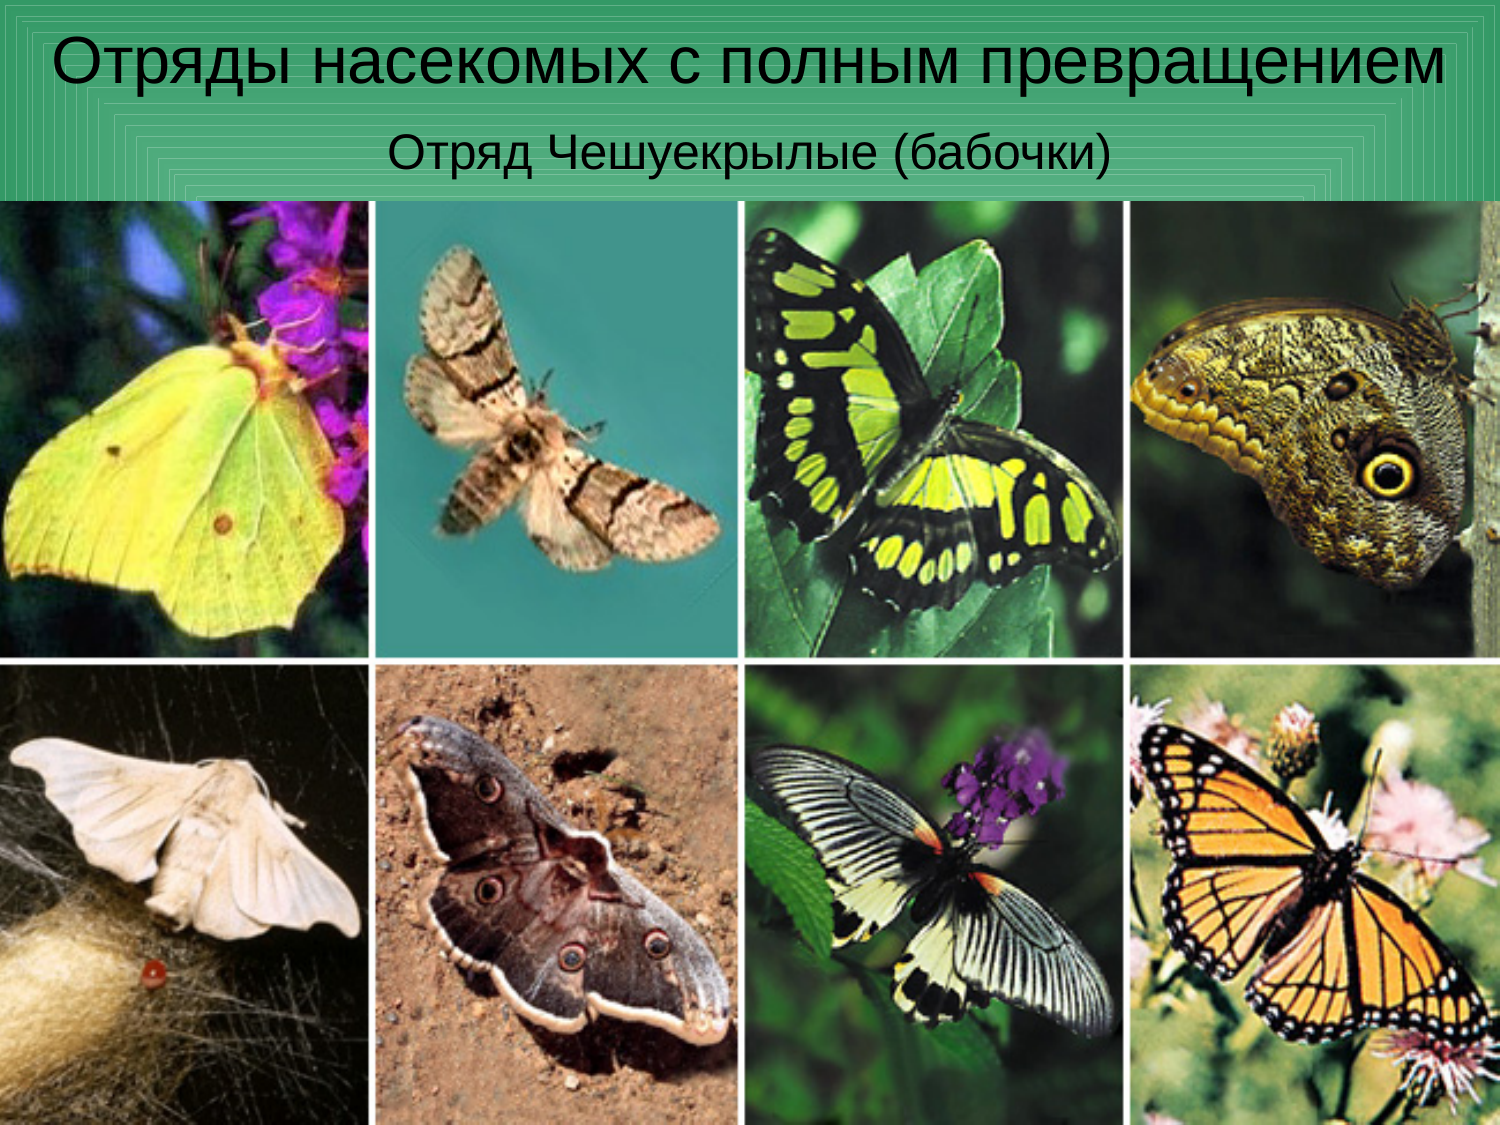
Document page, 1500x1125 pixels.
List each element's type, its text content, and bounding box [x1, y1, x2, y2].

title Отряды насекомых с полным превращением [29, 0, 1471, 113]
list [0, 201, 1500, 1125]
text_box Отряд Чешуекрылые (бабочки) [0, 113, 1500, 185]
